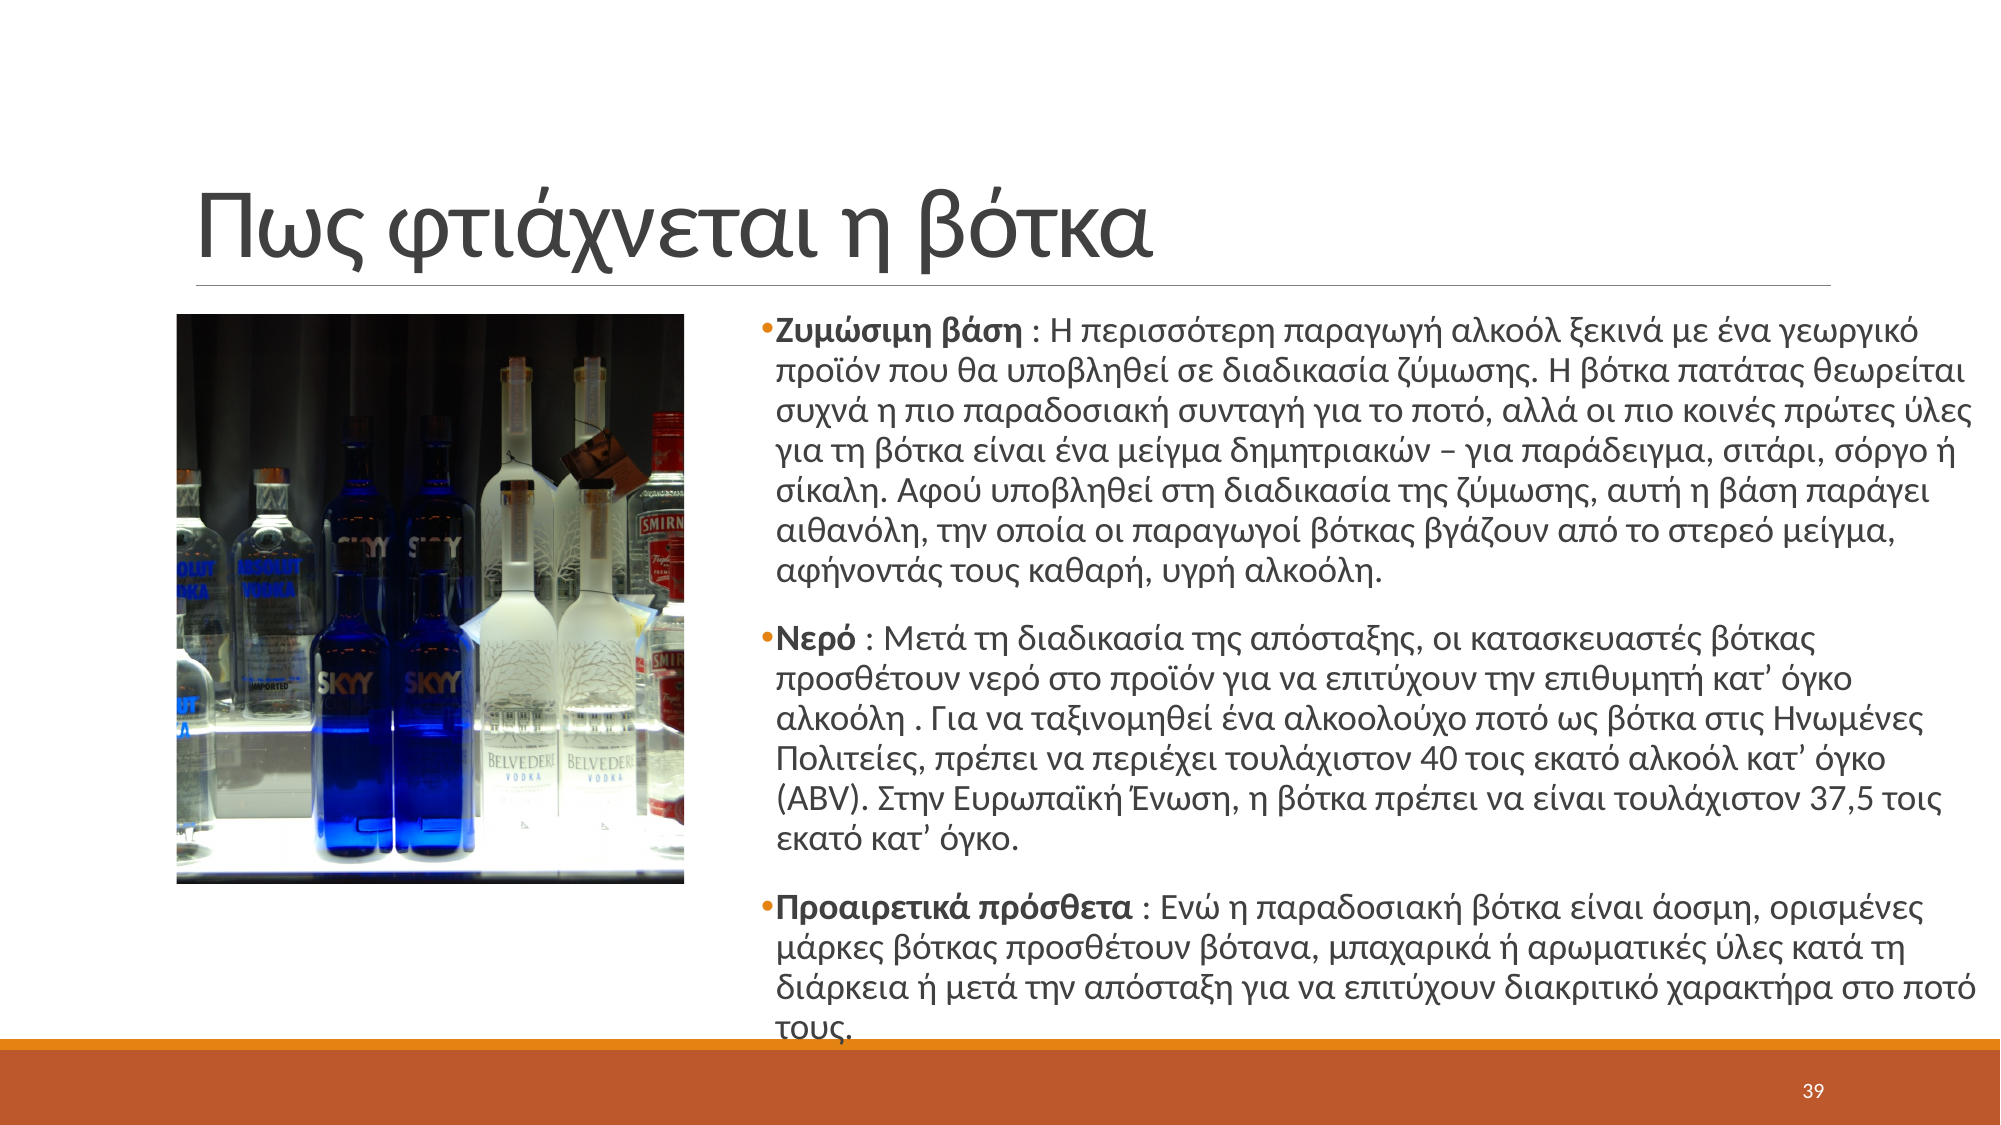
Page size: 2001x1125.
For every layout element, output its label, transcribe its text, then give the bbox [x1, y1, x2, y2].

list Ζυμώσιμη βάση : Η περισσότερη παραγωγή αλκοόλ ξεκινά με ένα γεωργικό προϊόν που θα υποβληθεί σε διαδικασία ζύμωσης. Η βότκα πατάτας θεωρείται συχνά η πιο παραδοσιακή συνταγή για το ποτό, αλλά οι πιο κοινές πρώτες ύλες για τη βότκα είναι ένα μείγμα δημητριακών – για παράδειγμα, σιτάρι, σόργο ή σίκαλη. Αφού υποβληθεί στη διαδικασία της ζύμωσης, αυτή η βάση παράγει αιθανόλη, την οποία οι παραγωγοί βότκας βγάζουν από το στερεό μείγμα, αφήνοντάς τους καθαρή, υγρή αλκοόλη. Νερό : Μετά τη διαδικασία της απόσταξης, οι κατασκευαστές βότκας προσθέτουν νερό στο προϊόν για να επιτύχουν την επιθυμητή κατ’ όγκο αλκοόλη . Για να ταξινομηθεί ένα αλκοολούχο ποτό ως βότκα στις Ηνωμένες Πολιτείες, πρέπει να περιέχει τουλάχιστον 40 τοις εκατό αλκοόλ κατ’ όγκο (ABV). Στην Ευρωπαϊκή Ένωση, η βότκα πρέπει να είναι τουλάχιστον 37,5 τοις εκατό κατ’ όγκο. Προαιρετικά πρόσθετα : Ενώ η παραδοσιακή βότκα είναι άοσμη, ορισμένες μάρκες βότκας προσθέτουν βότανα, μπαχαρικά ή αρωματικές ύλες κατά τη διάρκεια ή μετά την απόσταξη για να επιτύχουν διακριτικό χαρακτήρα στο ποτό τους. [761, 302, 1980, 1060]
picture [176, 313, 685, 885]
title Πως φτιάχνεται η βότκα [180, 47, 1830, 285]
slide_number 39 [1624, 1059, 1840, 1120]
